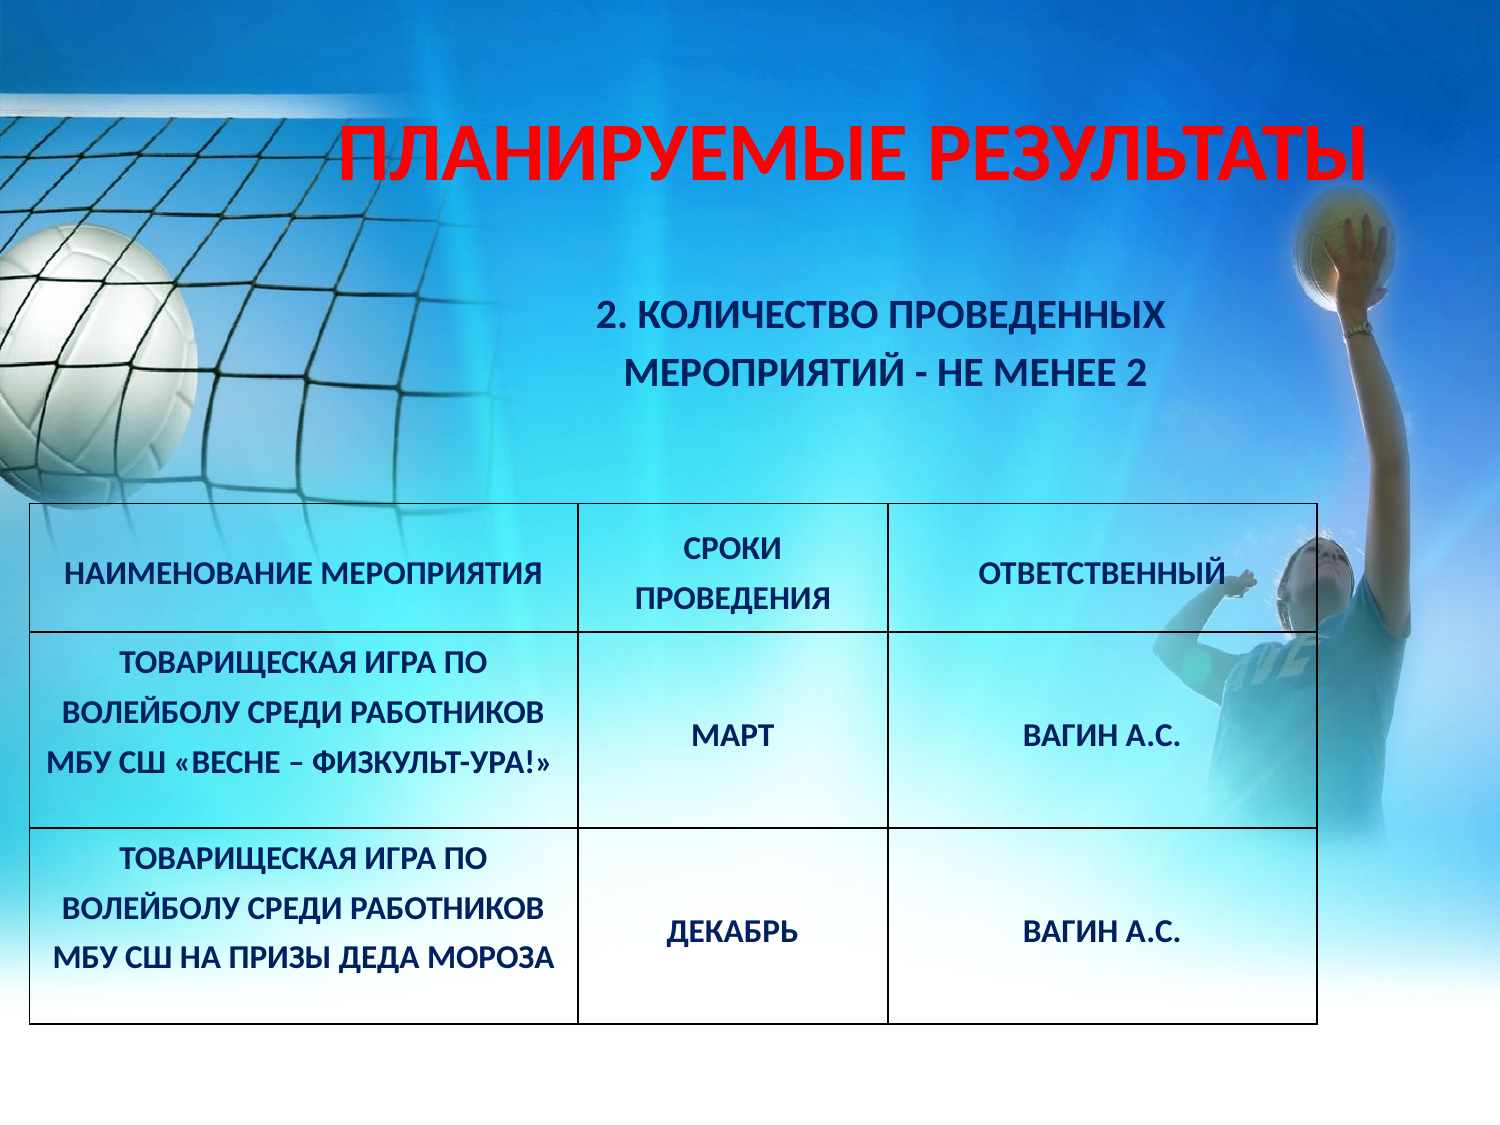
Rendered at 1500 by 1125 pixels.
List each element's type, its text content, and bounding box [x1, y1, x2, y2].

table_header Ответственный [889, 504, 1316, 631]
subtitle Планируемые результаты [183, 90, 1500, 232]
table_header Наименование мероприятия [30, 504, 577, 631]
table_cell Вагин А.С. [889, 829, 1316, 1023]
picture [0, 0, 1500, 1125]
table_header Сроки проведения [579, 504, 887, 631]
table_cell Вагин А.С. [889, 633, 1316, 827]
table_cell Декабрь [579, 829, 887, 1023]
table_cell Товарищеская игра по волейболу среди работников МБУ СШ на призы Деда Мороза [30, 829, 577, 1023]
text_box 2. Количество проведенных мероприятий - не менее 2 [289, 278, 1482, 468]
table_cell Март [579, 633, 887, 827]
table_cell Товарищеская игра по волейболу среди работников МБУ СШ «Весне – физкульт-ура!» [30, 633, 577, 827]
